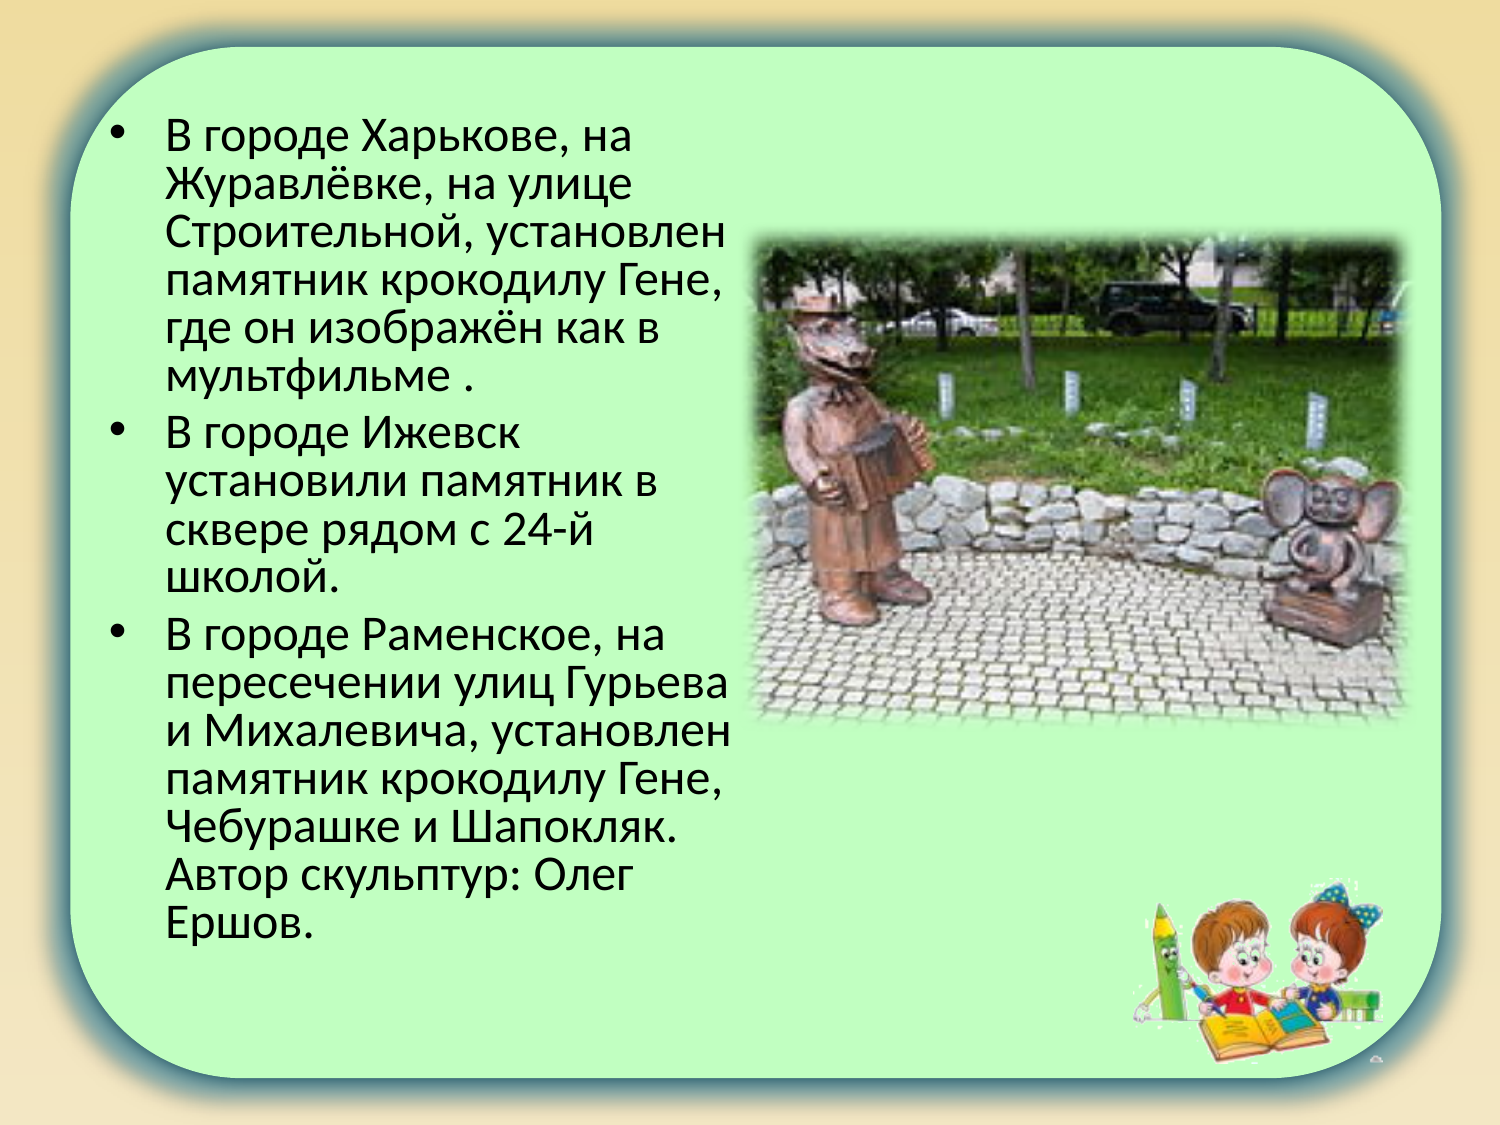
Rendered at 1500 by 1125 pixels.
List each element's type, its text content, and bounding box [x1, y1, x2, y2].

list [738, 222, 1417, 732]
picture [1133, 878, 1383, 1064]
list В городе Харькове, на Журавлёвке, на улице Строительной, установлен памятник крокодилу Гене, где он изображён как в мультфильме . В городе Ижевск установили памятник в сквере рядом с 24-й школой. В городе Раменское, на пересечении улиц Гурьева и Михалевича, установлен памятник крокодилу Гене, Чебурашке и Шапокляк. Автор скульптур: Олег Ершов. [93, 105, 757, 1070]
